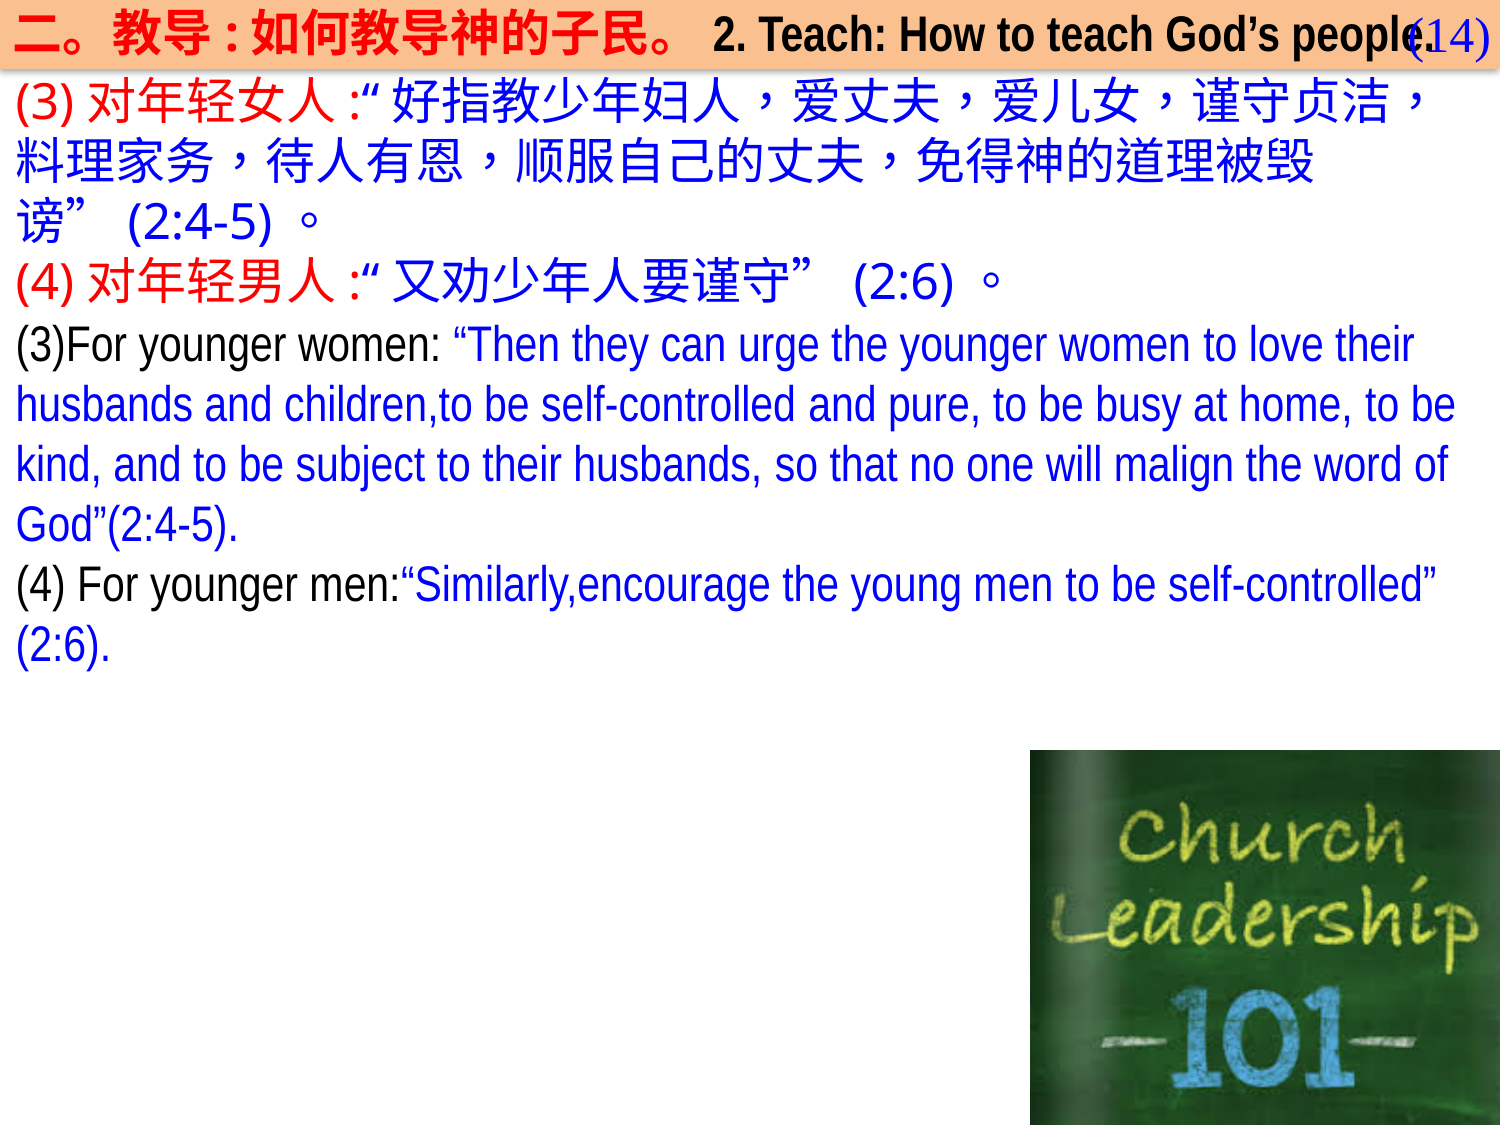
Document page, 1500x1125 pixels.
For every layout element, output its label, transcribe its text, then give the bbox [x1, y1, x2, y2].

text_box (3)对年轻女人:“好指教少年妇人，爱丈夫，爱儿女，谨守贞洁，料理家务，待人有恩，顺服自己的丈夫，免得神的道理被毁谤”(2:4-5)。 (4)对年轻男人:“又劝少年人要谨守”(2:6)。 [0, 76, 1500, 304]
text_box (14) [1392, 0, 1500, 70]
text_box 二。教导:如何教导神的子民。2. Teach: How to teach God’s people. [0, 0, 1392, 69]
text_box (3)For younger women: “Then they can urge the younger women to love their husbands and children,to be self-controlled and pure, to be busy at home, to be kind, and to be subject to their husbands, so that no one will malign the word of God”(2:4-5). (4) For younger men:“Similarly,encourage the young men to be self-controlled” (2:6). [0, 304, 1500, 680]
picture [1030, 749, 1500, 1125]
